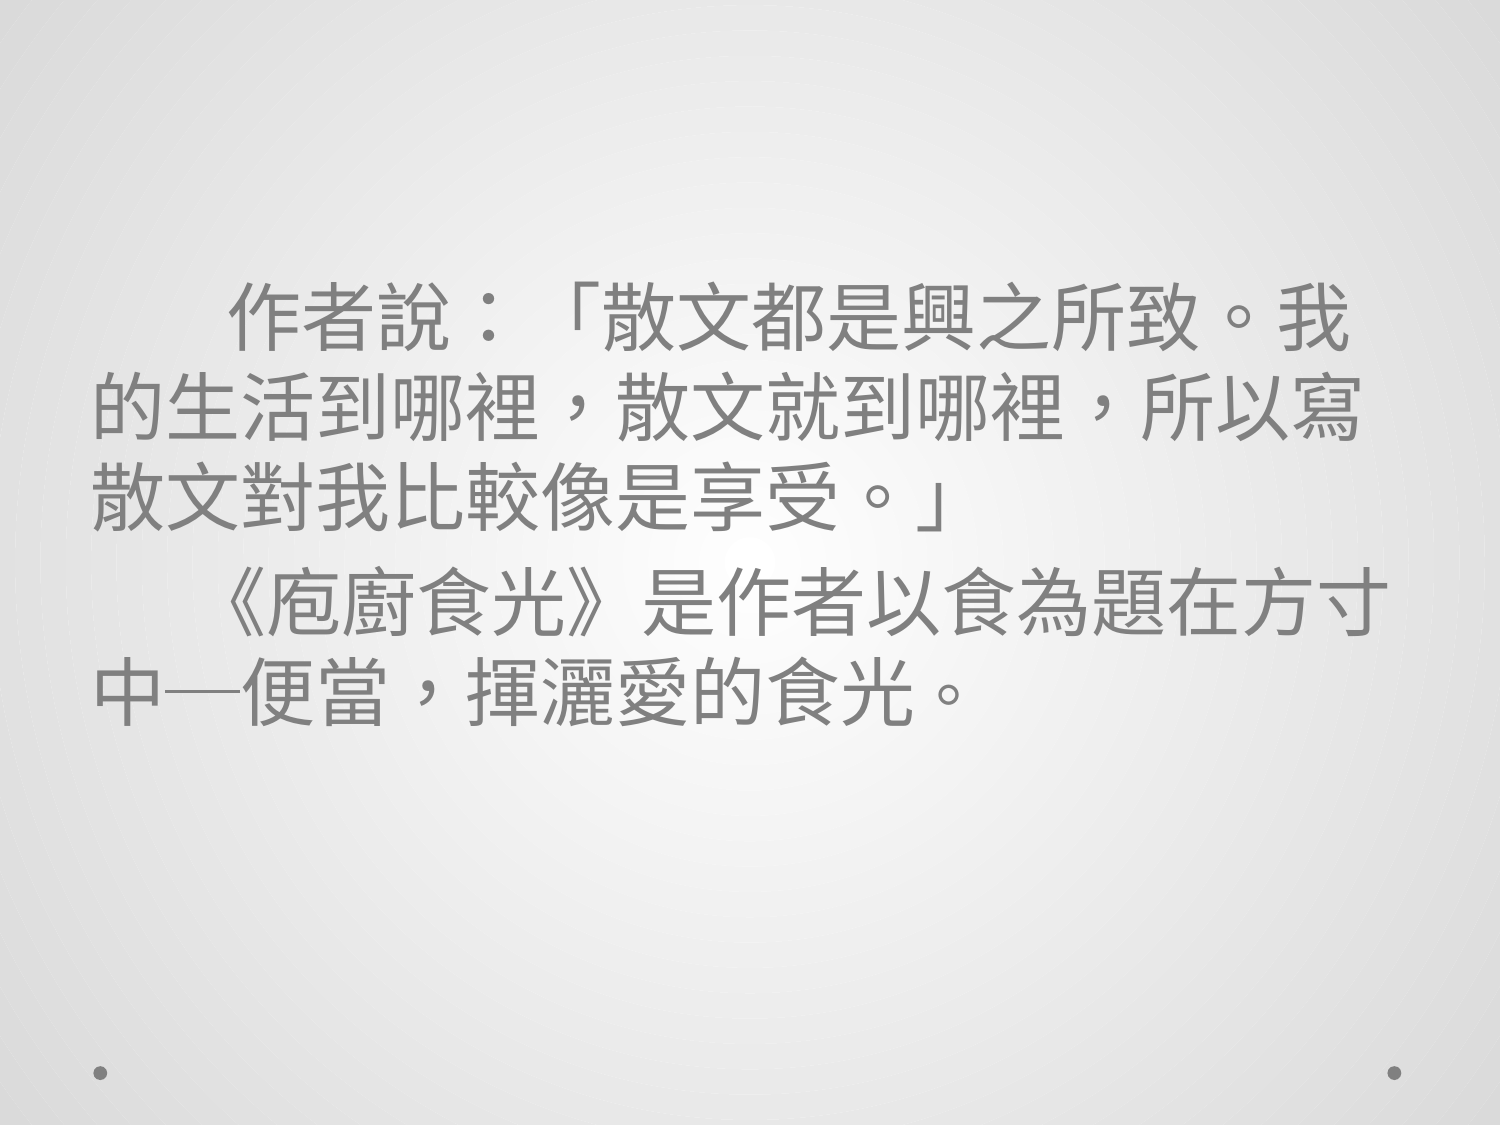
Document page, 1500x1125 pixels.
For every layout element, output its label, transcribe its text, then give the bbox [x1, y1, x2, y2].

list 作者說：「散文都是興之所致。我的生活到哪裡，散文就到哪裡，所以寫散文對我比較像是享受。」 《庖廚食光》是作者以食為題在方寸中─便當，揮灑愛的食光。 [75, 262, 1425, 1005]
